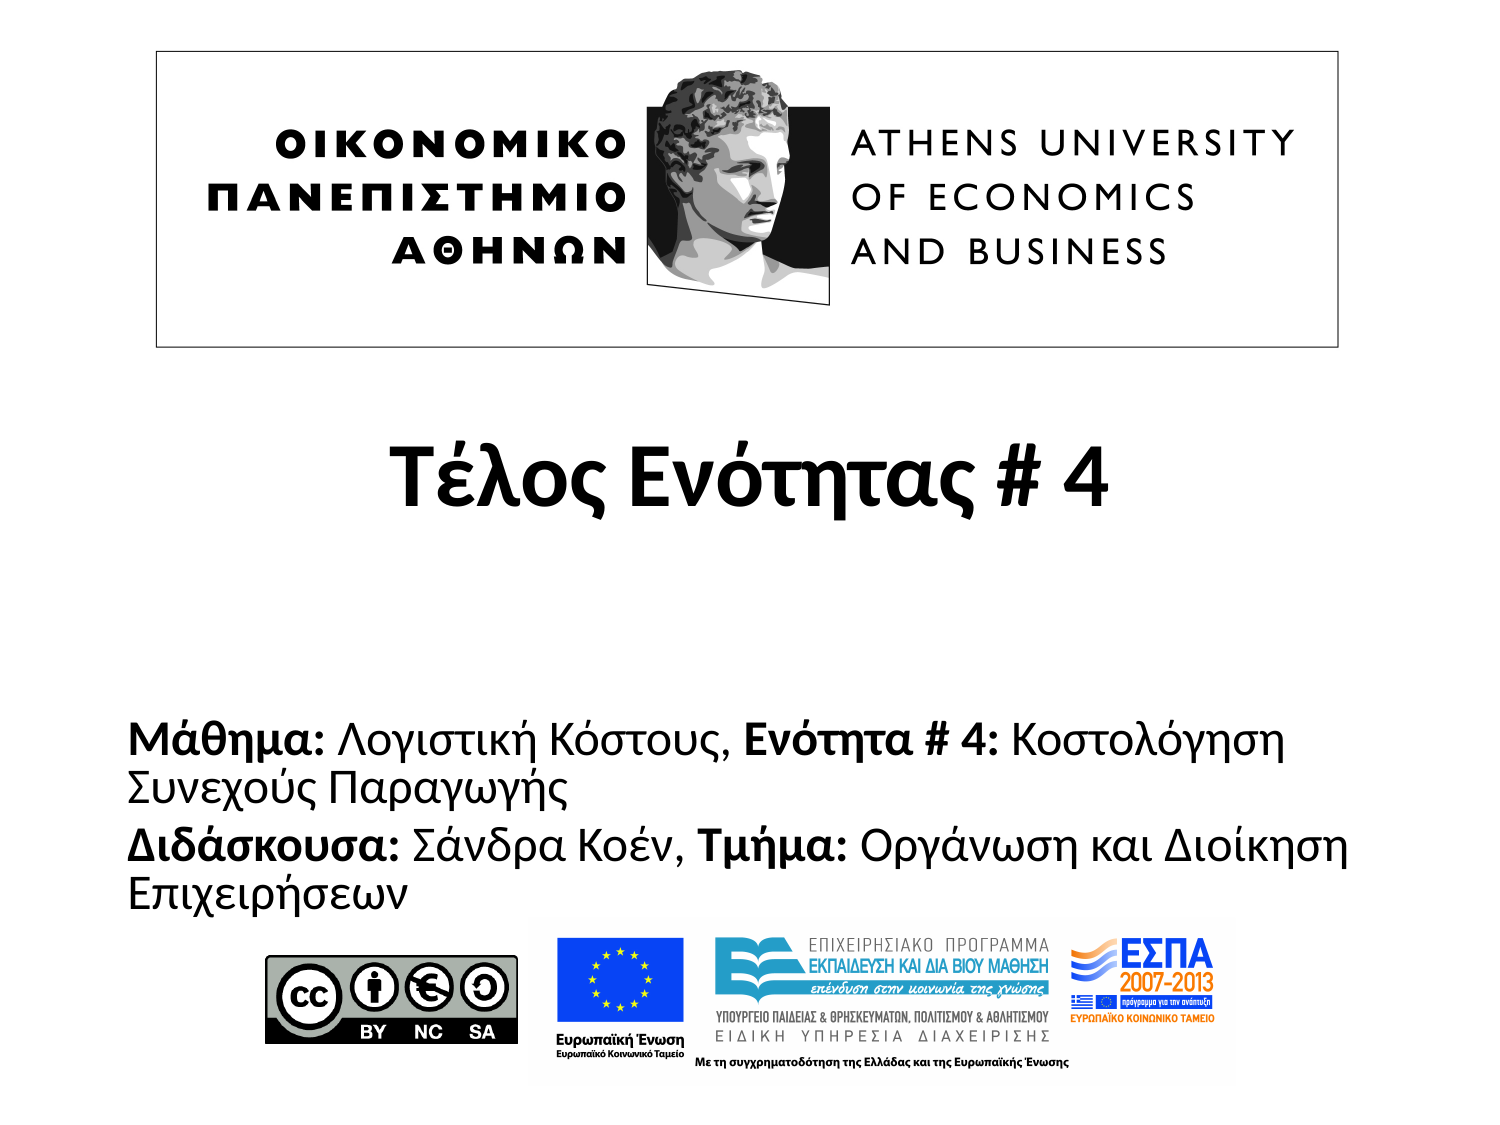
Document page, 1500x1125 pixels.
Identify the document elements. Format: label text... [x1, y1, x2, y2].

picture [265, 955, 518, 1044]
picture [147, 42, 1347, 349]
subtitle Μάθημα: Λογιστική Κόστους, Ενότητα # 4: Κοστολόγηση Συνεχούς Παραγωγής Διδάσκουσα: Σάνδρα Κοέν, Τμήμα: Οργάνωση και Διοίκηση Επιχειρήσεων [112, 709, 1388, 941]
title Τέλος Ενότητας # 4 [112, 349, 1388, 591]
picture [528, 916, 1237, 1086]
